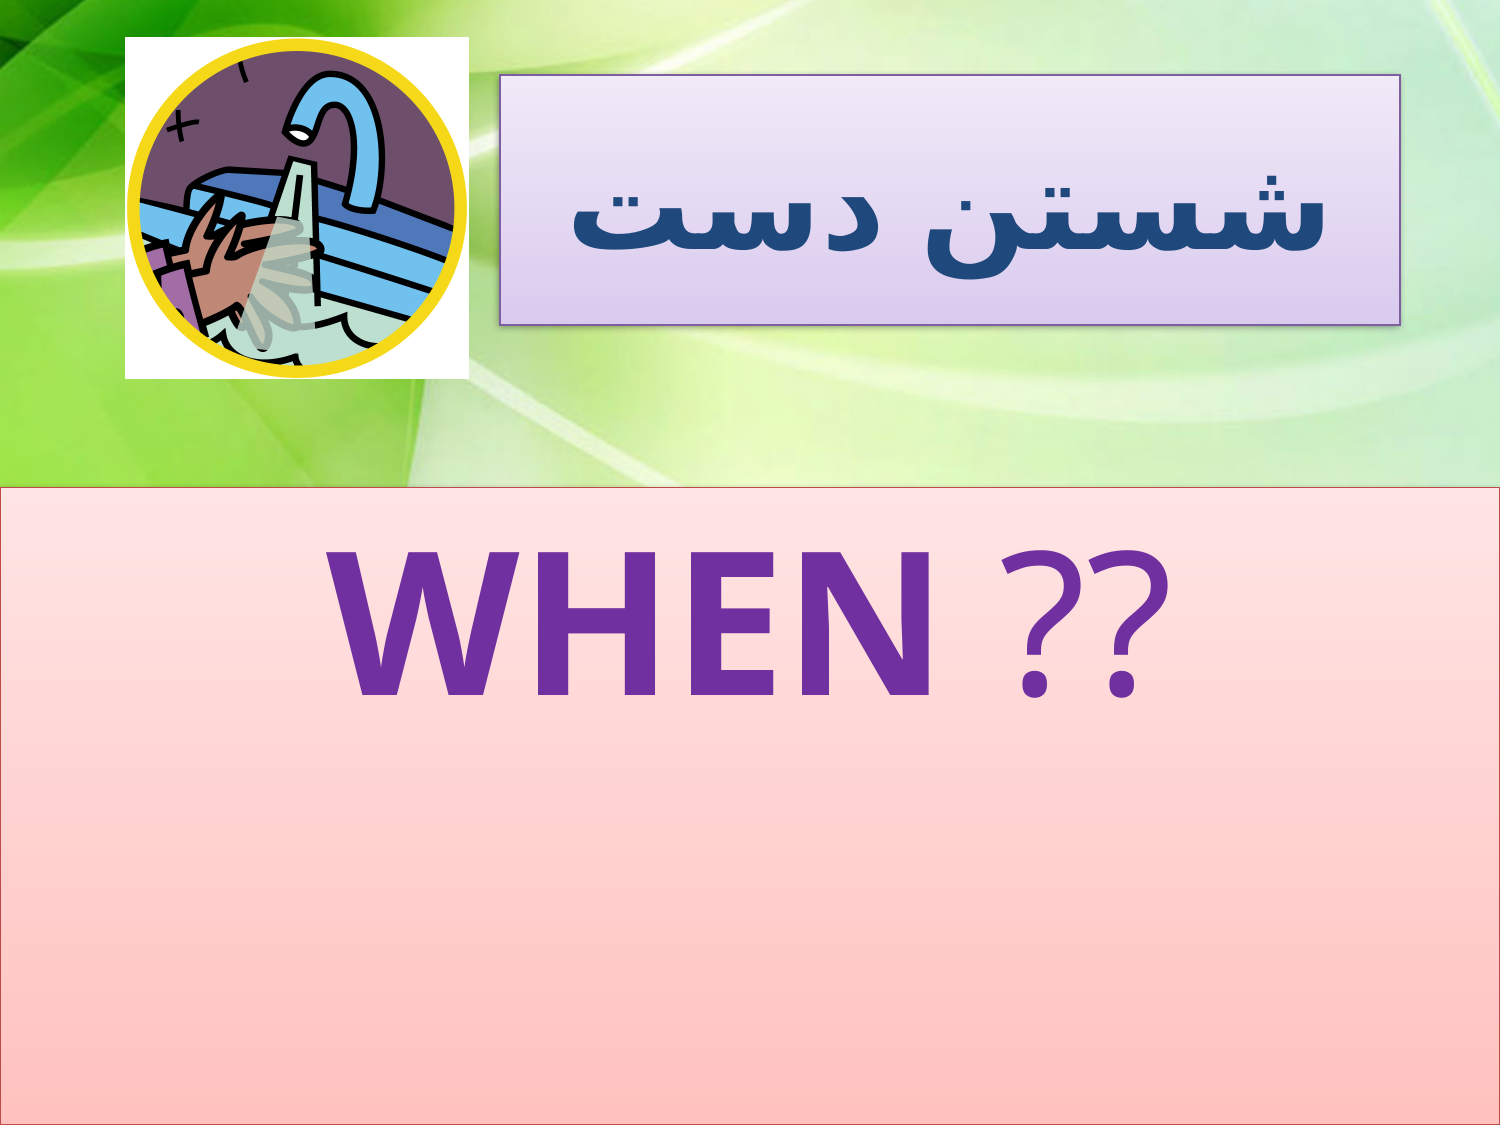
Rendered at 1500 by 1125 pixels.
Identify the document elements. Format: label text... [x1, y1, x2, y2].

list WHEN ?? [0, 487, 1500, 1125]
picture [0, 0, 1500, 487]
title شستن دست [499, 74, 1401, 326]
